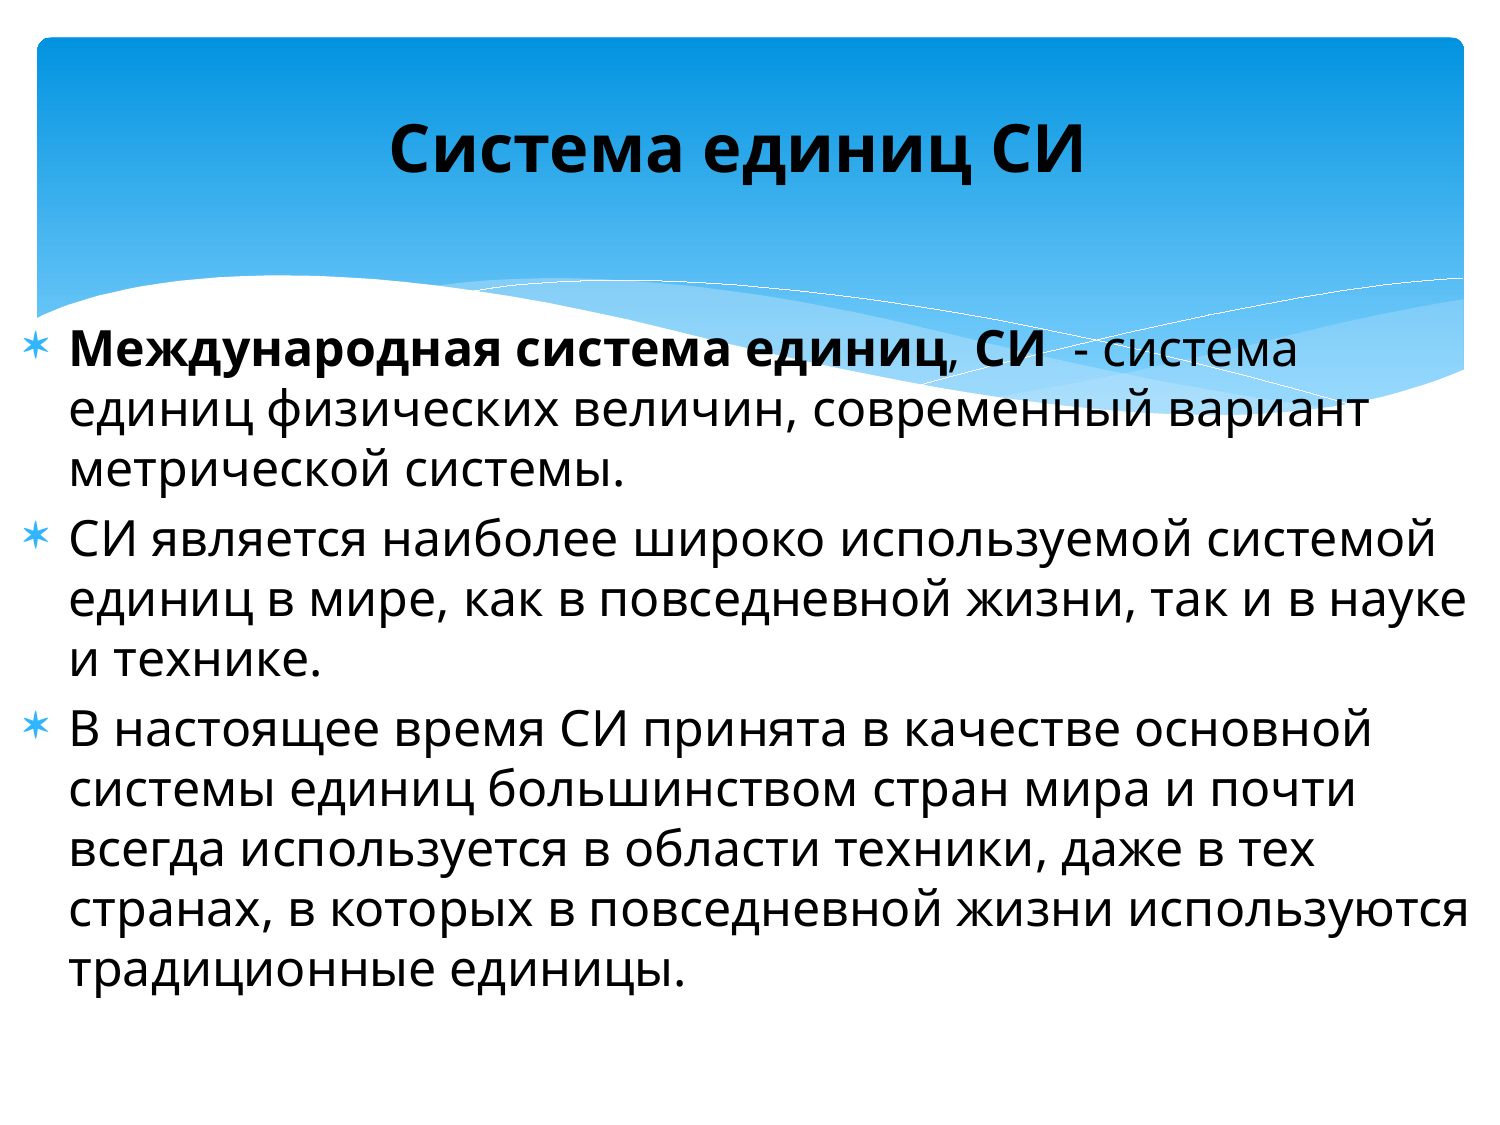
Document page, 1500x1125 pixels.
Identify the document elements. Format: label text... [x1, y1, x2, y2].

title Система единиц СИ [17, 42, 1459, 249]
list Международная система единиц, СИ - система единиц физических величин, современный вариант метрической системы. СИ является наиболее широко используемой системой единиц в мире, как в повседневной жизни, так и в науке и технике. В настоящее время СИ принята в качестве основной системы единиц большинством стран мира и почти всегда используется в области техники, даже в тех странах, в которых в повседневной жизни используются традиционные единицы. [8, 309, 1500, 1047]
